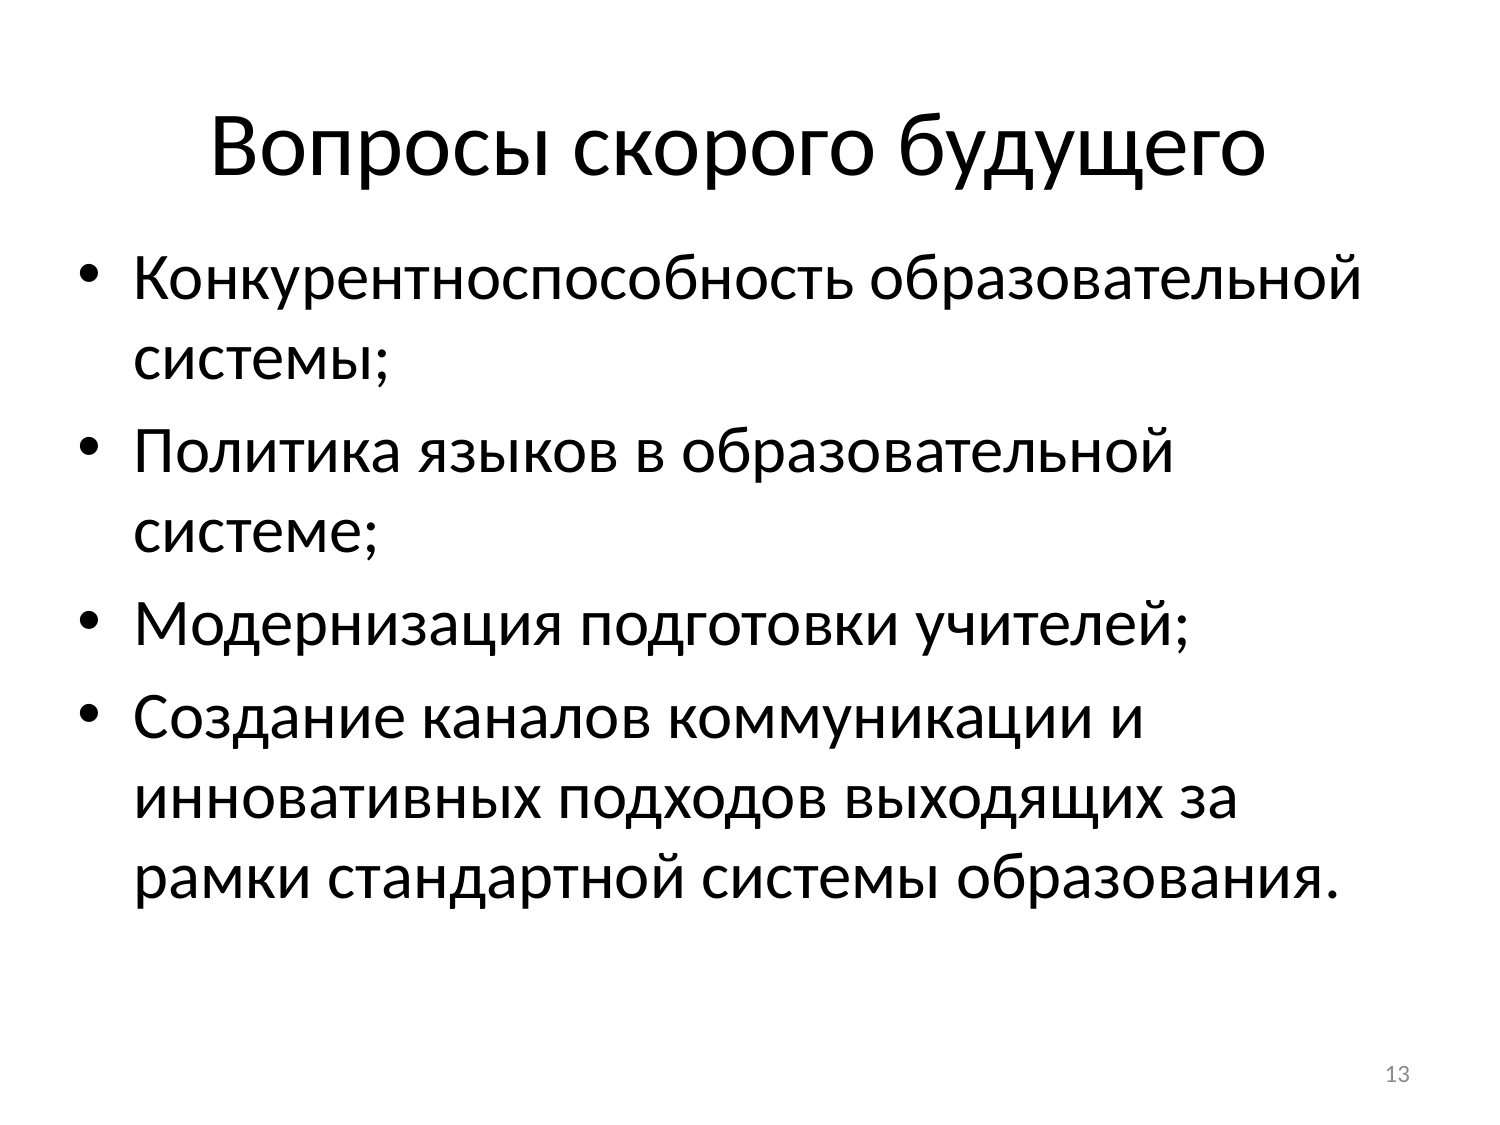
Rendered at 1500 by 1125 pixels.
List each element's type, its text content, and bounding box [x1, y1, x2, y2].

title Вопросы скорого будущего [75, 45, 1425, 233]
list Конкурентноспособность образовательной системы; Политика языков в образовательной системе; Модернизация подготовки учителей; Создание каналов коммуникации и инновативных подходов выходящих за рамки стандартной системы образования. [62, 224, 1413, 968]
slide_number 13 [1074, 1042, 1425, 1103]
